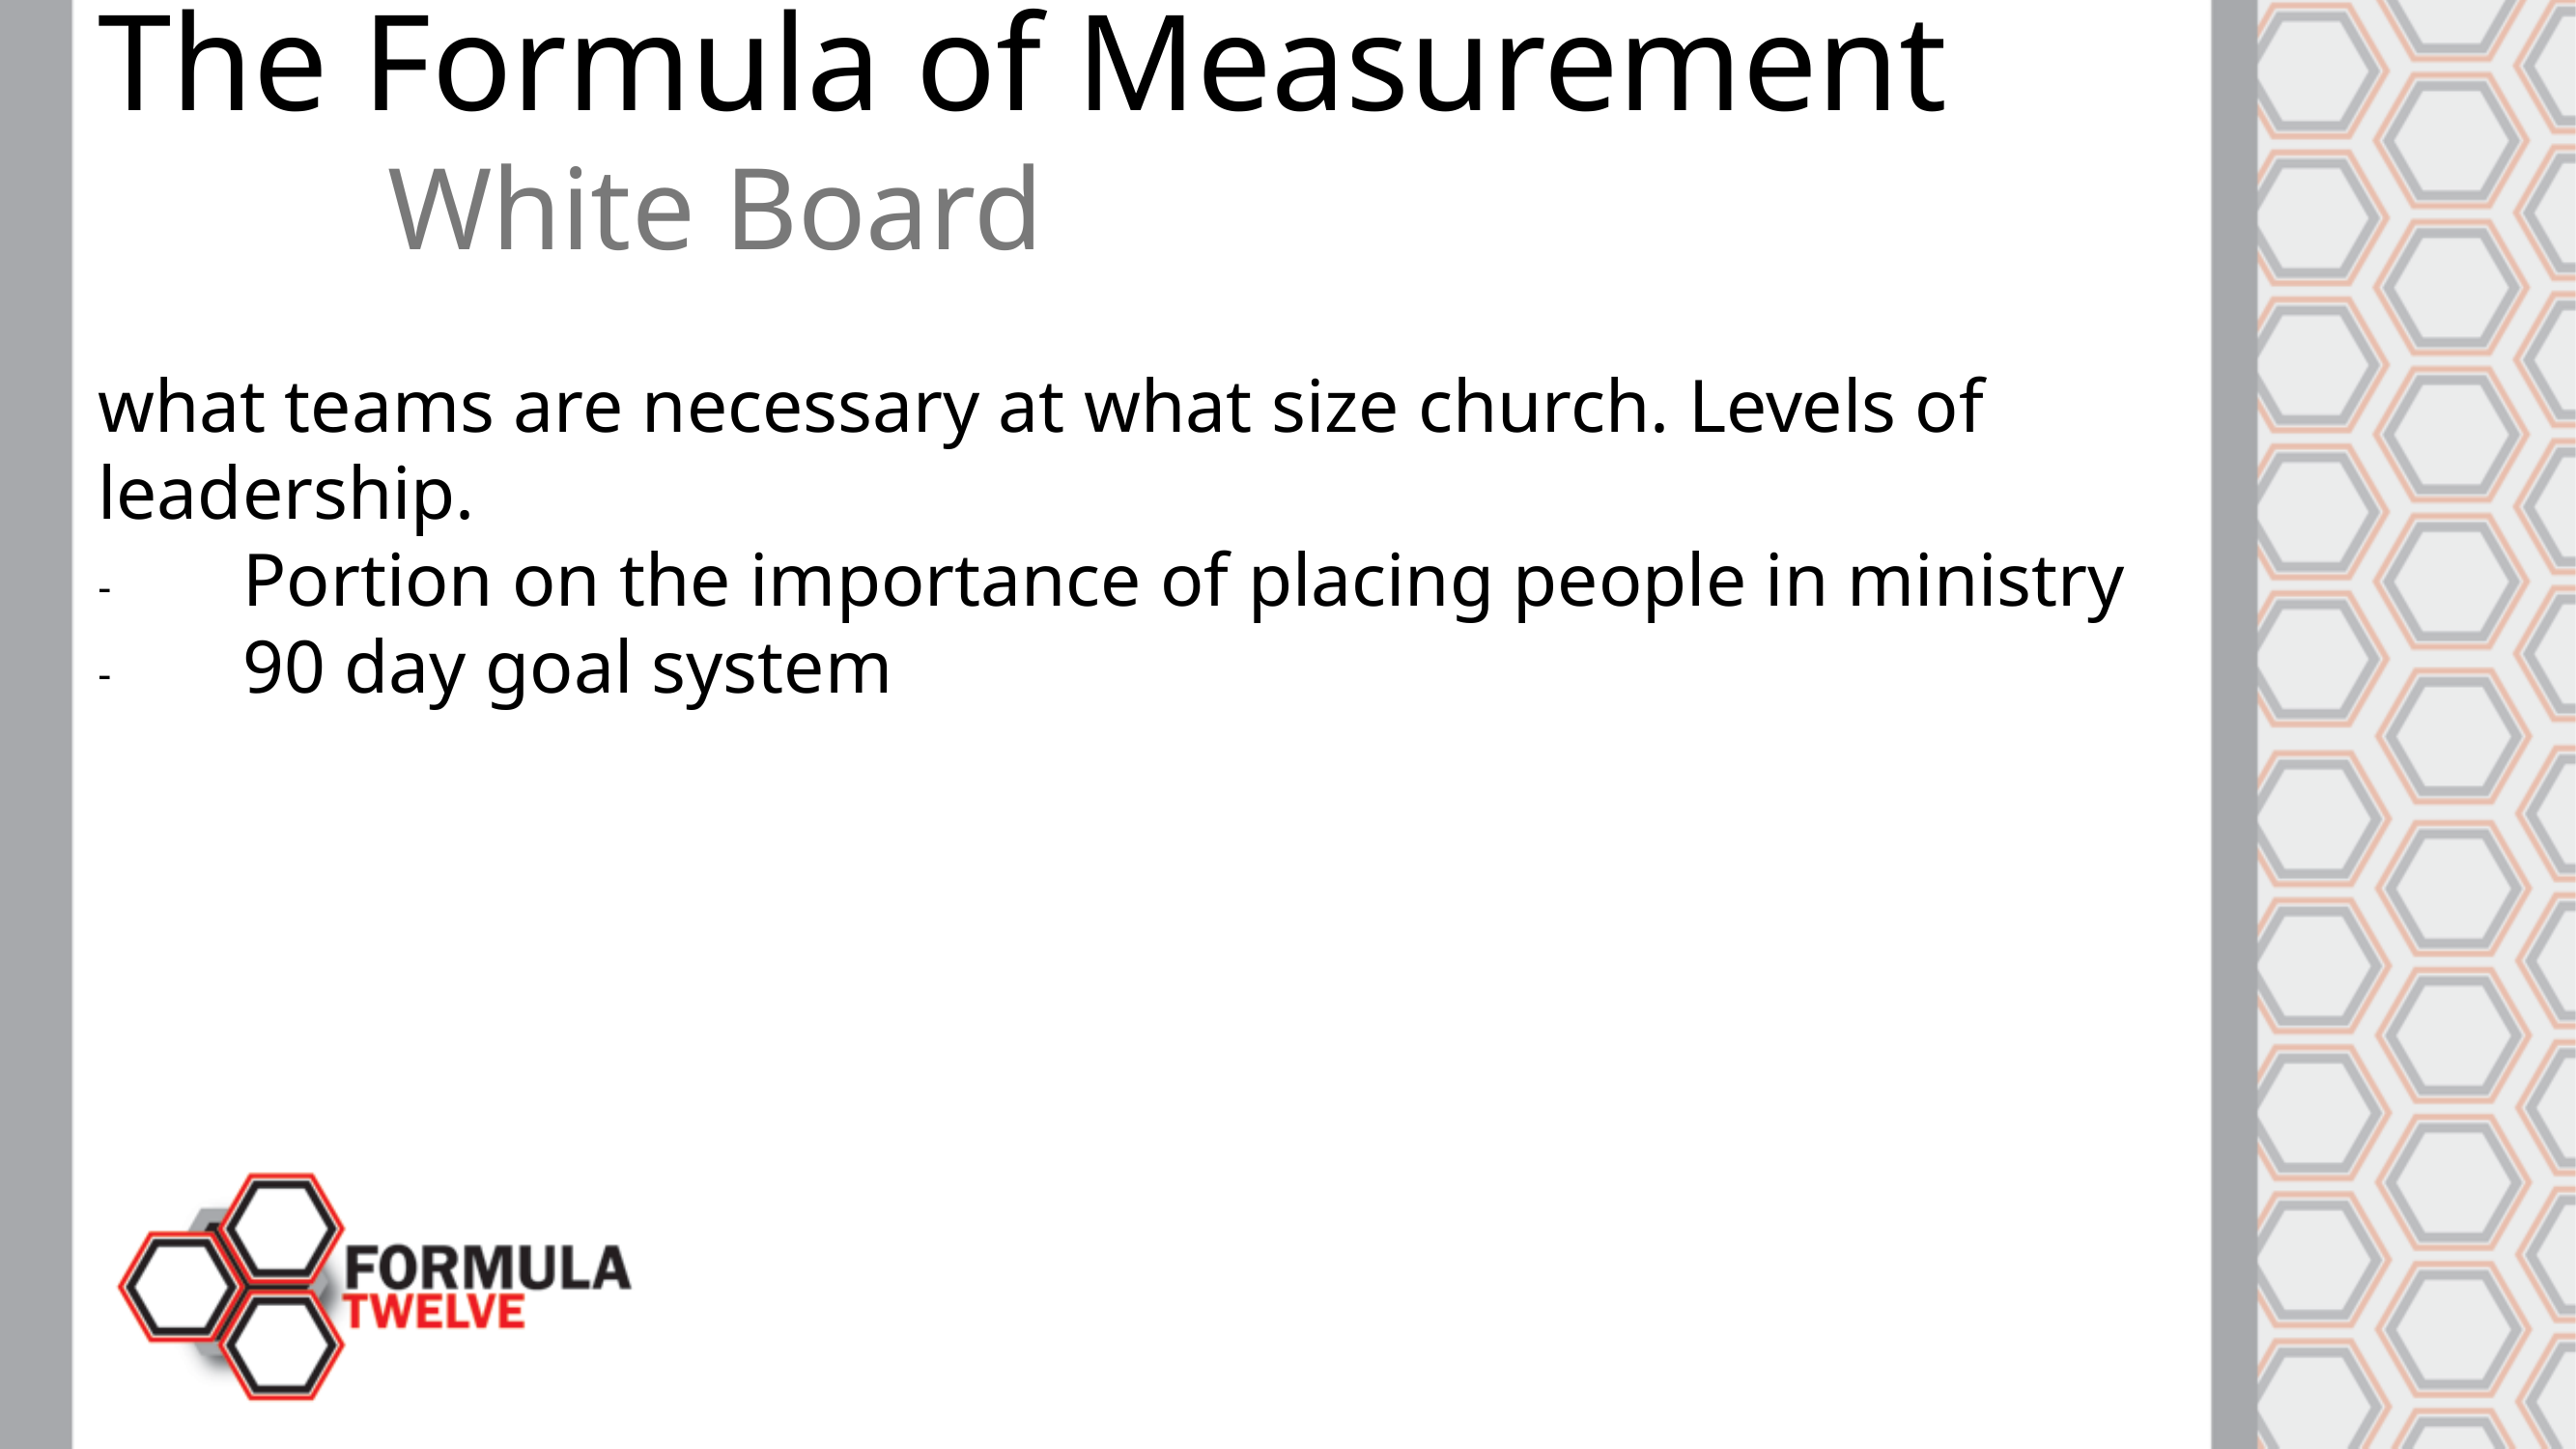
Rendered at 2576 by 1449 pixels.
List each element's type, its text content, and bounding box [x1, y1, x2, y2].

text_box The Formula of Measurement White Board what teams are necessary at what size church. Levels of leadership. - Portion on the importance of placing people in ministry - 90 day goal system [90, 0, 2175, 716]
picture [0, 0, 2576, 1449]
